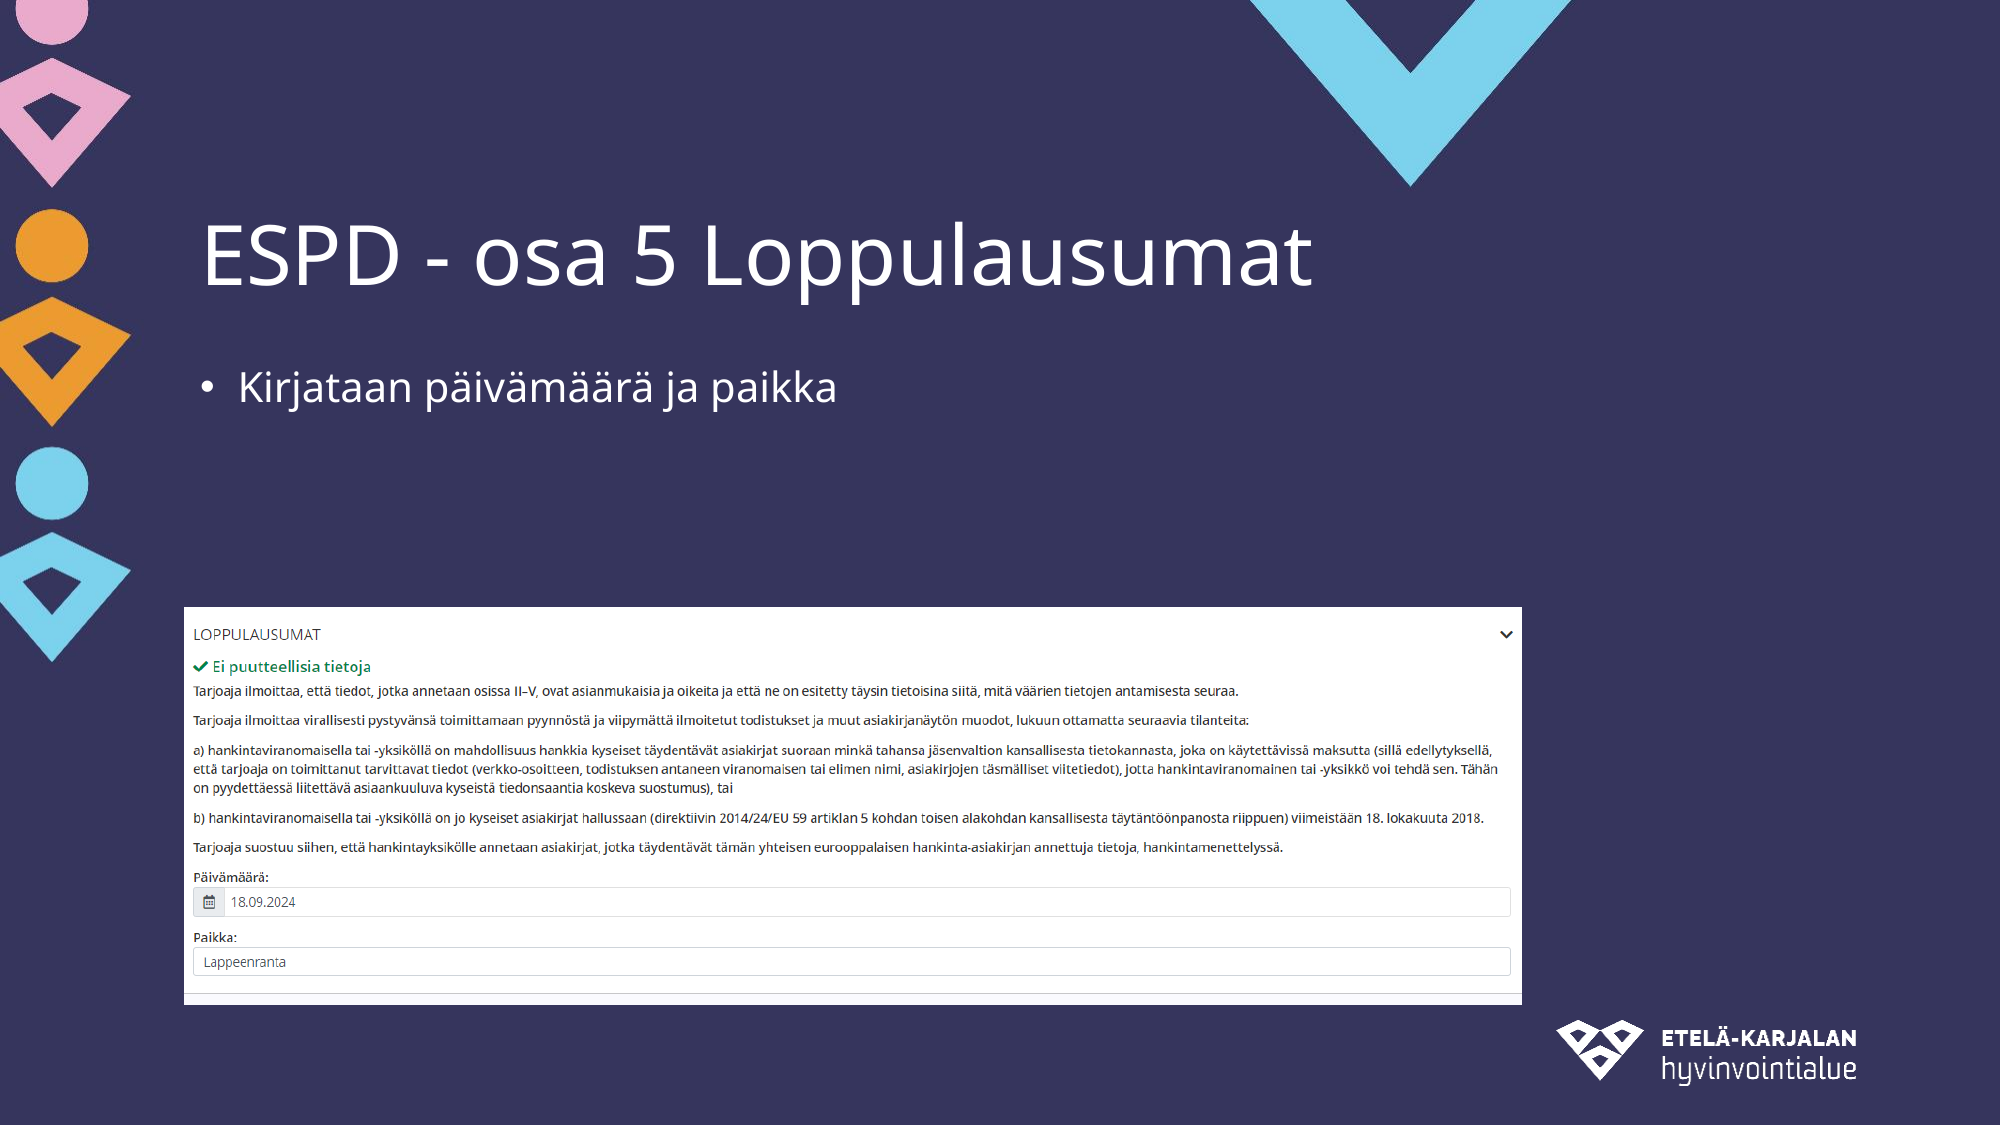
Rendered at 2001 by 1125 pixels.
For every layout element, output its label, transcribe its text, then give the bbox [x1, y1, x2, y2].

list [184, 607, 1522, 1005]
picture [0, 0, 2000, 1125]
title ESPD - osa 5 Loppulausumat [184, 197, 1863, 319]
text_box Kirjataan päivämäärä ja paikka [184, 345, 1496, 563]
